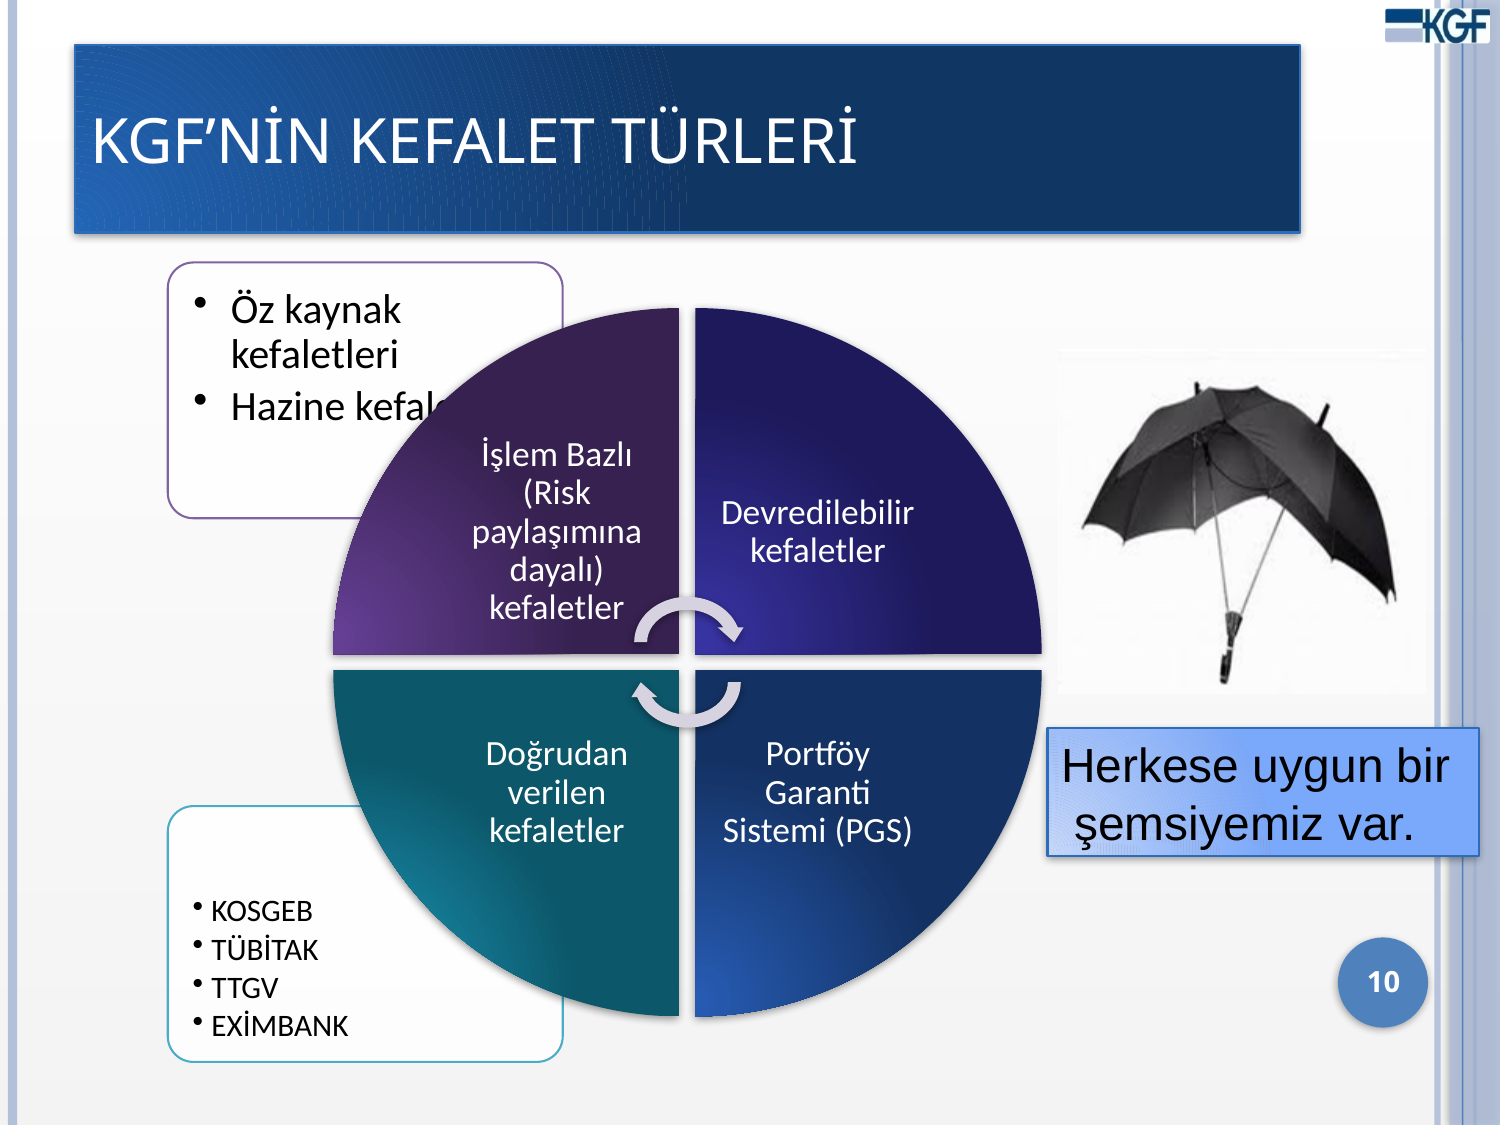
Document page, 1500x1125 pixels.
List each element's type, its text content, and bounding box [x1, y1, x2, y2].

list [74, 261, 1301, 1063]
text_box 10 [1333, 940, 1434, 1026]
text_box Herkese uygun bir şemsiyemiz var. [1307, 727, 1480, 857]
picture [1057, 349, 1426, 695]
title KGF’NİN KEFALET TÜRLERİ [74, 44, 1301, 234]
picture [1384, 7, 1491, 44]
